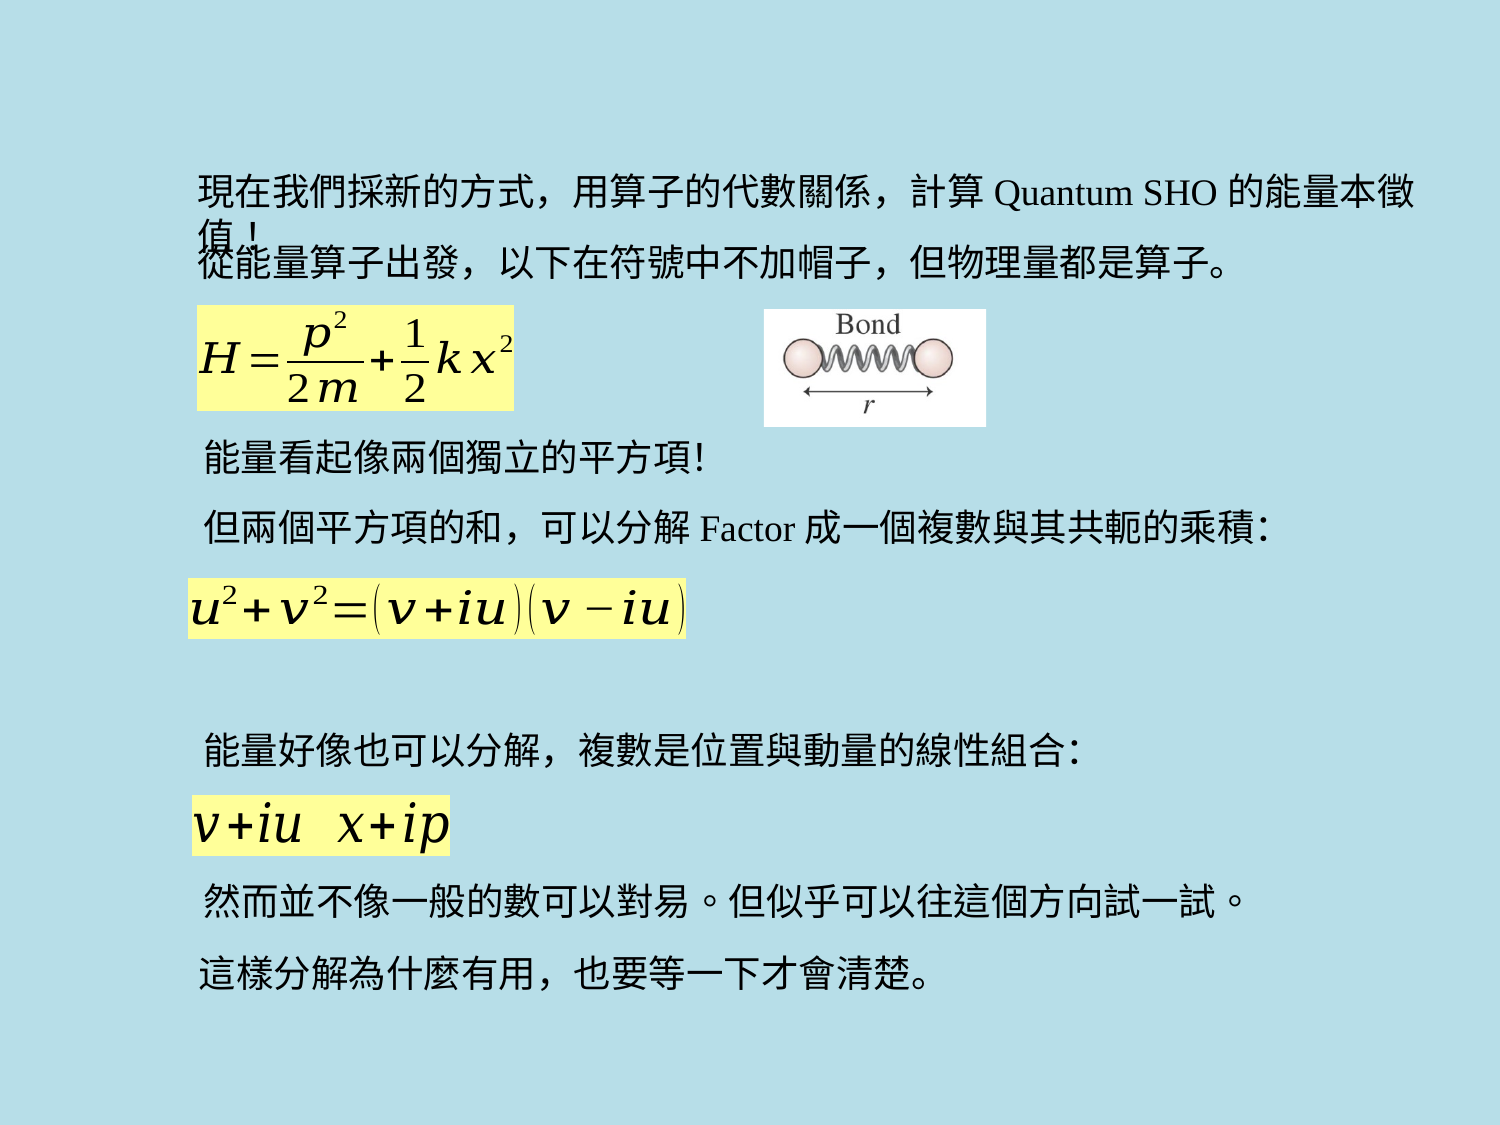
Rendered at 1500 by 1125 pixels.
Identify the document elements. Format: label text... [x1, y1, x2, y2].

text_box 能量看起像兩個獨立的平方項！ [188, 426, 1360, 486]
text_box 但兩個平方項的和，可以分解Factor成一個複數與其共軛的乘積： [188, 497, 1436, 557]
picture [763, 309, 987, 428]
text_box 現在我們採新的方式，用算子的代數關係，計算Quantum SHO的能量本徵值！ [182, 160, 1500, 266]
text_box 這樣分解為什麼有用，也要等一下才會清楚。 [184, 942, 1175, 1002]
text_box 從能量算子出發，以下在符號中不加帽子，但物理量都是算子。 [182, 231, 1303, 291]
